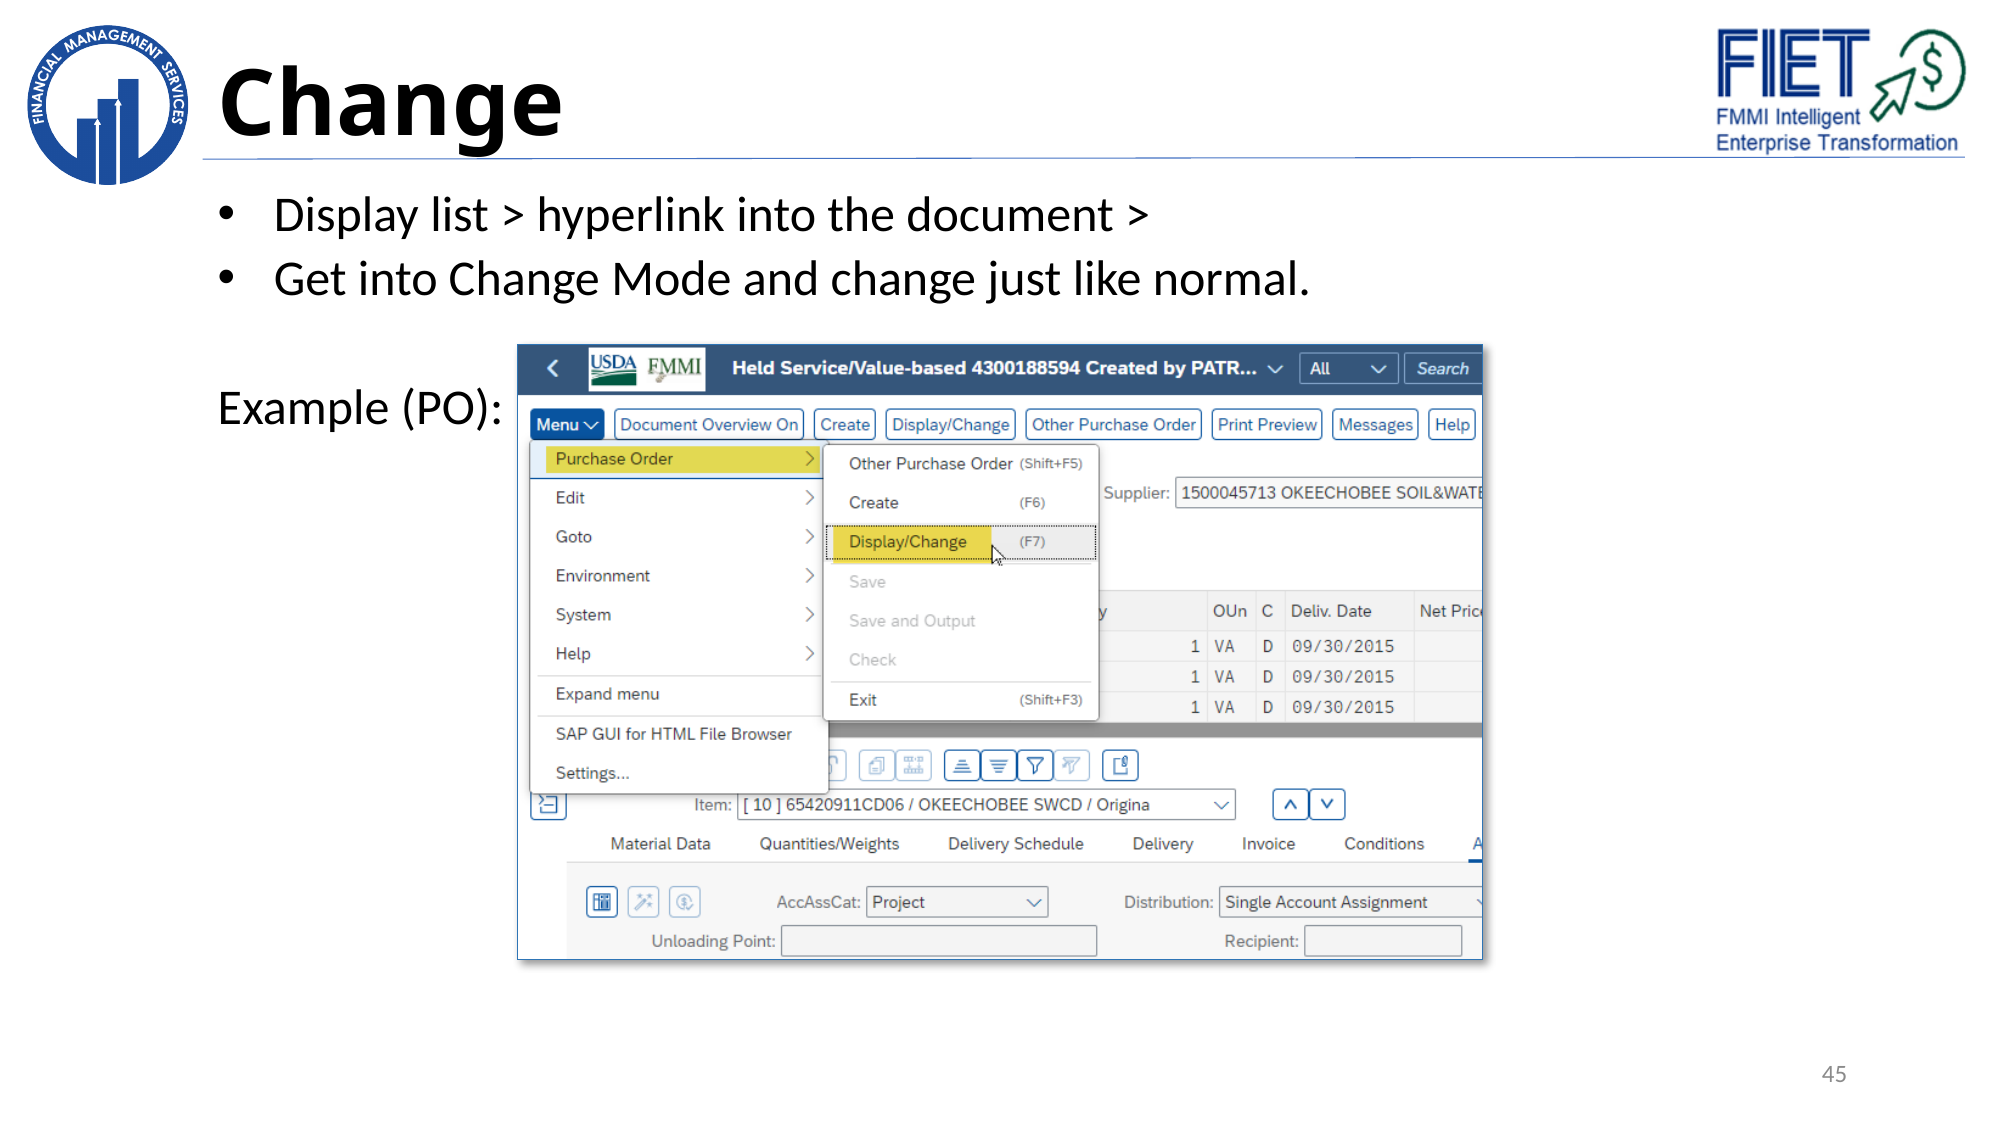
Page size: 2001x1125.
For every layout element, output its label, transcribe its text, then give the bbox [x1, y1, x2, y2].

list Display list > hyperlink into the document > Get into Change Mode and change just like normal. Example (PO): [202, 180, 1937, 1014]
picture [23, 22, 190, 188]
slide_number 45 [1412, 1042, 1863, 1103]
picture [517, 344, 1483, 960]
title Change [202, 30, 1653, 180]
picture [1714, 22, 1972, 157]
